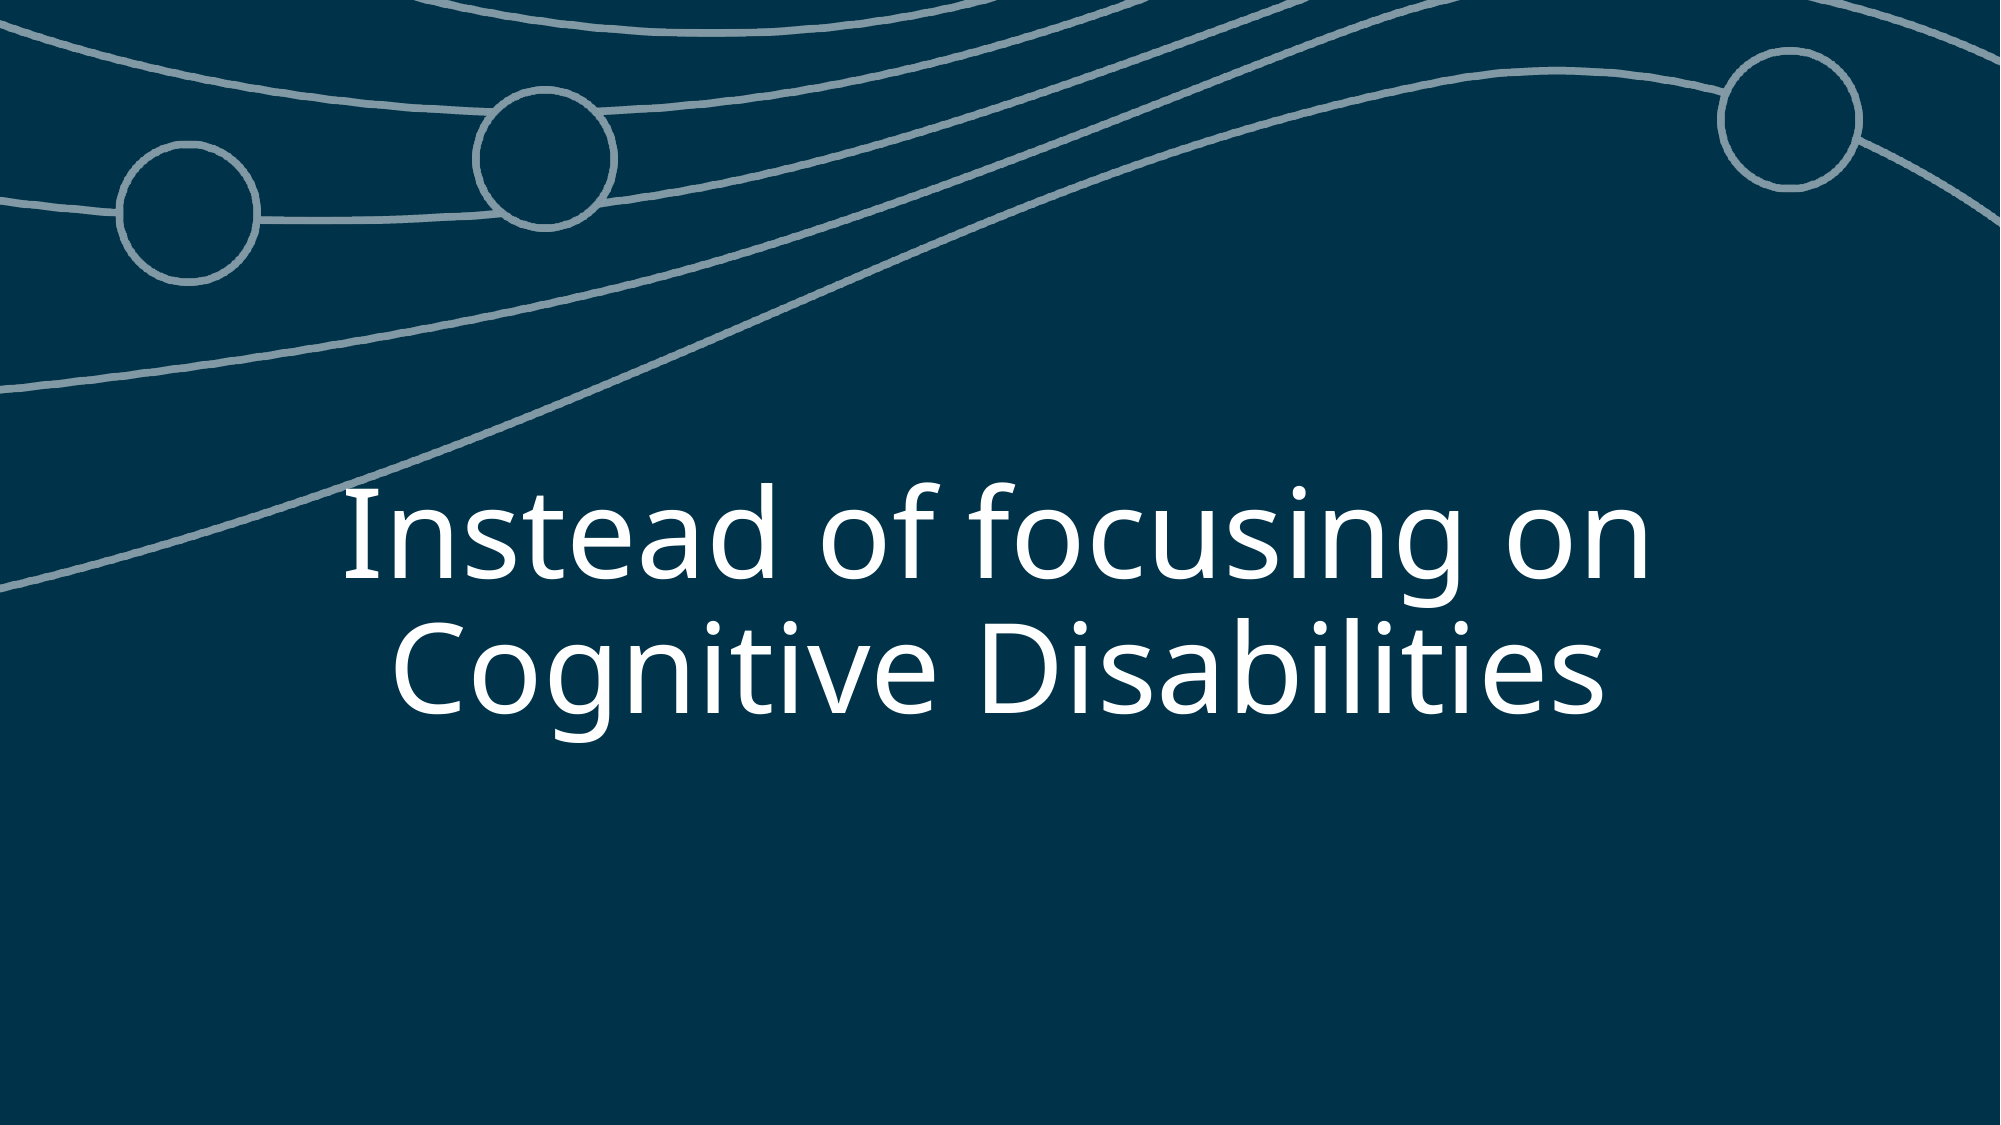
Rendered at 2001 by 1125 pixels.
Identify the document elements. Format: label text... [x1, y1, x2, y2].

title Instead of focusing on Cognitive Disabilities [136, 280, 1862, 749]
picture [844, 48, 2000, 280]
picture [0, 0, 1306, 280]
picture [1813, 0, 2000, 64]
picture [638, 0, 1455, 280]
picture [0, 550, 136, 592]
picture [0, 371, 136, 393]
picture [418, 0, 993, 36]
